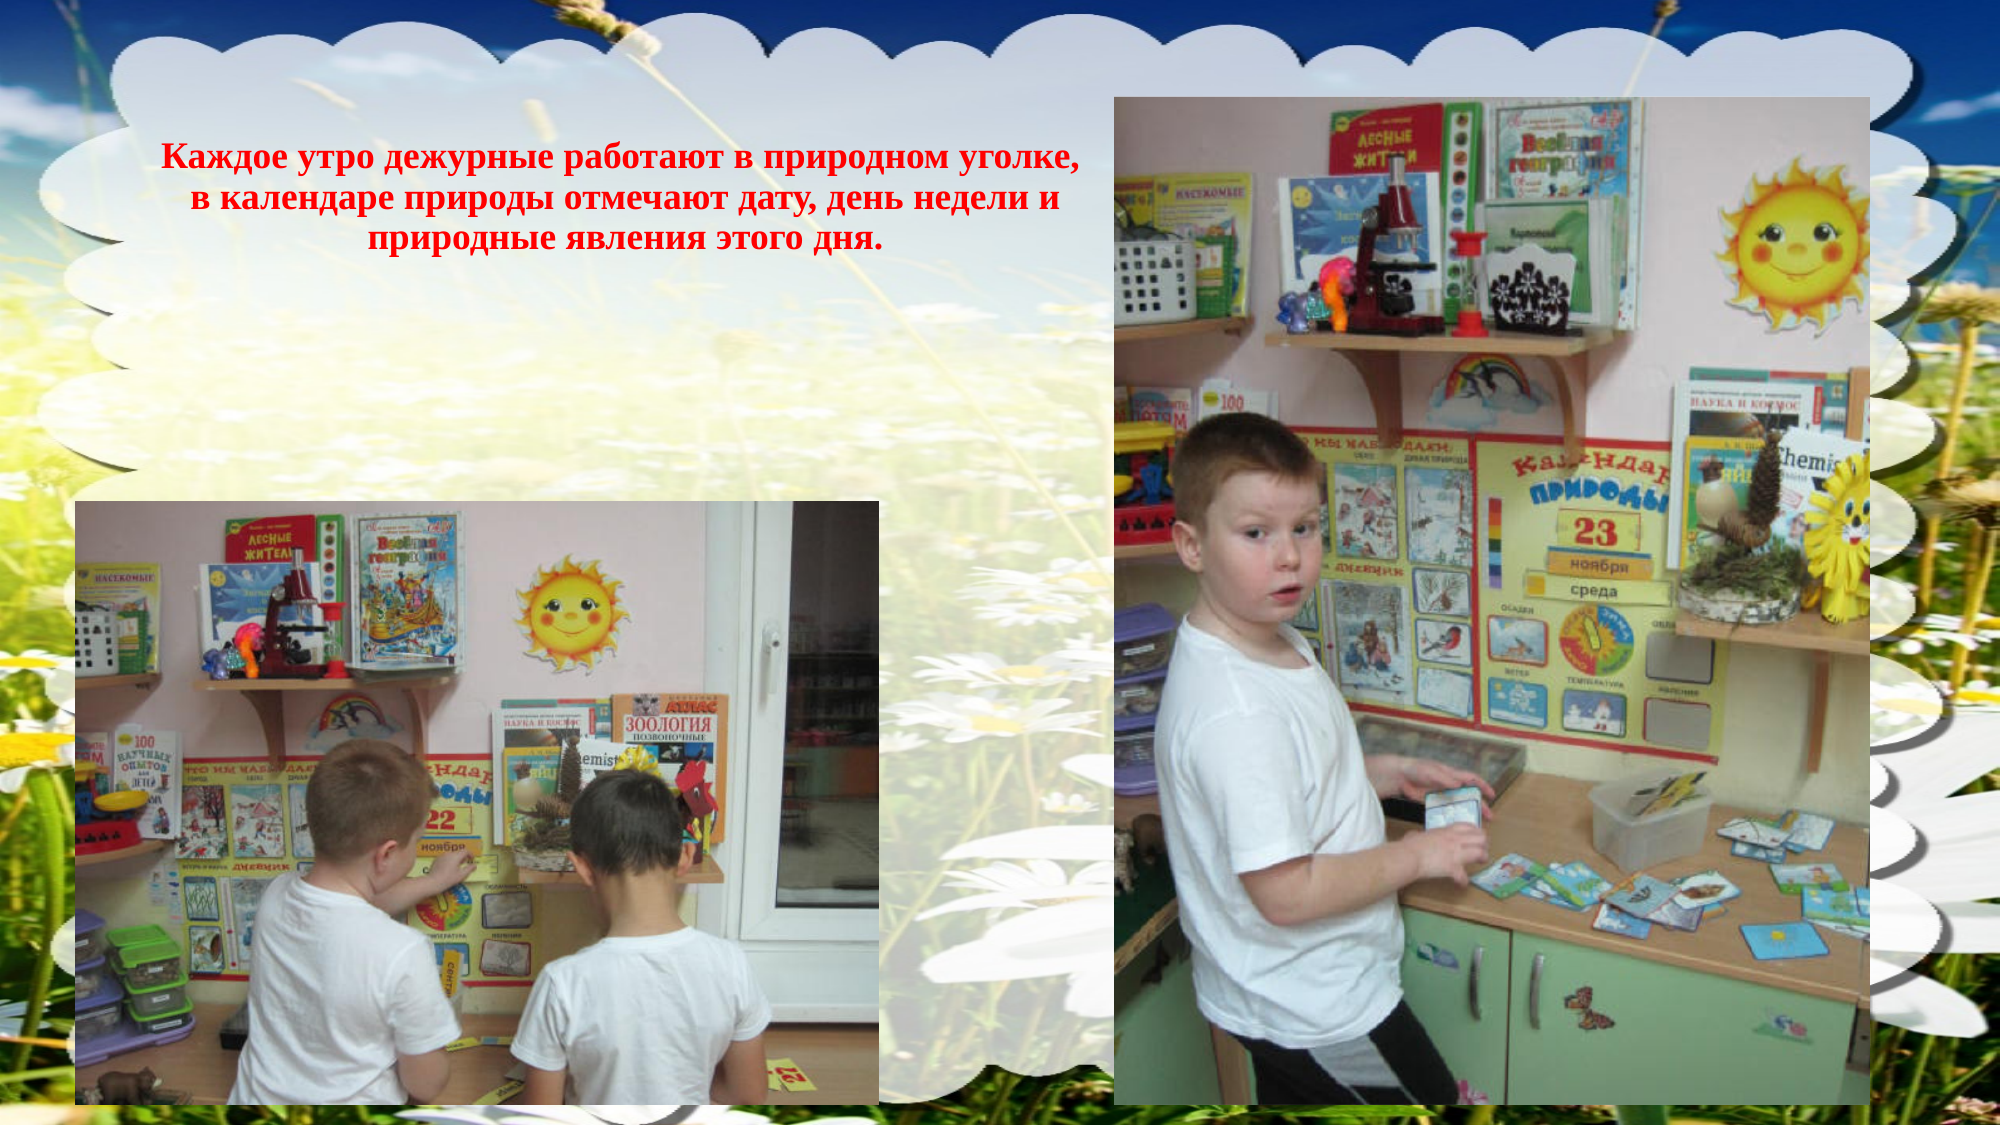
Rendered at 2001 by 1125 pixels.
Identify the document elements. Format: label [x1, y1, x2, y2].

list [0, 0, 2000, 1125]
picture [987, 222, 1996, 979]
picture [75, 501, 879, 1105]
